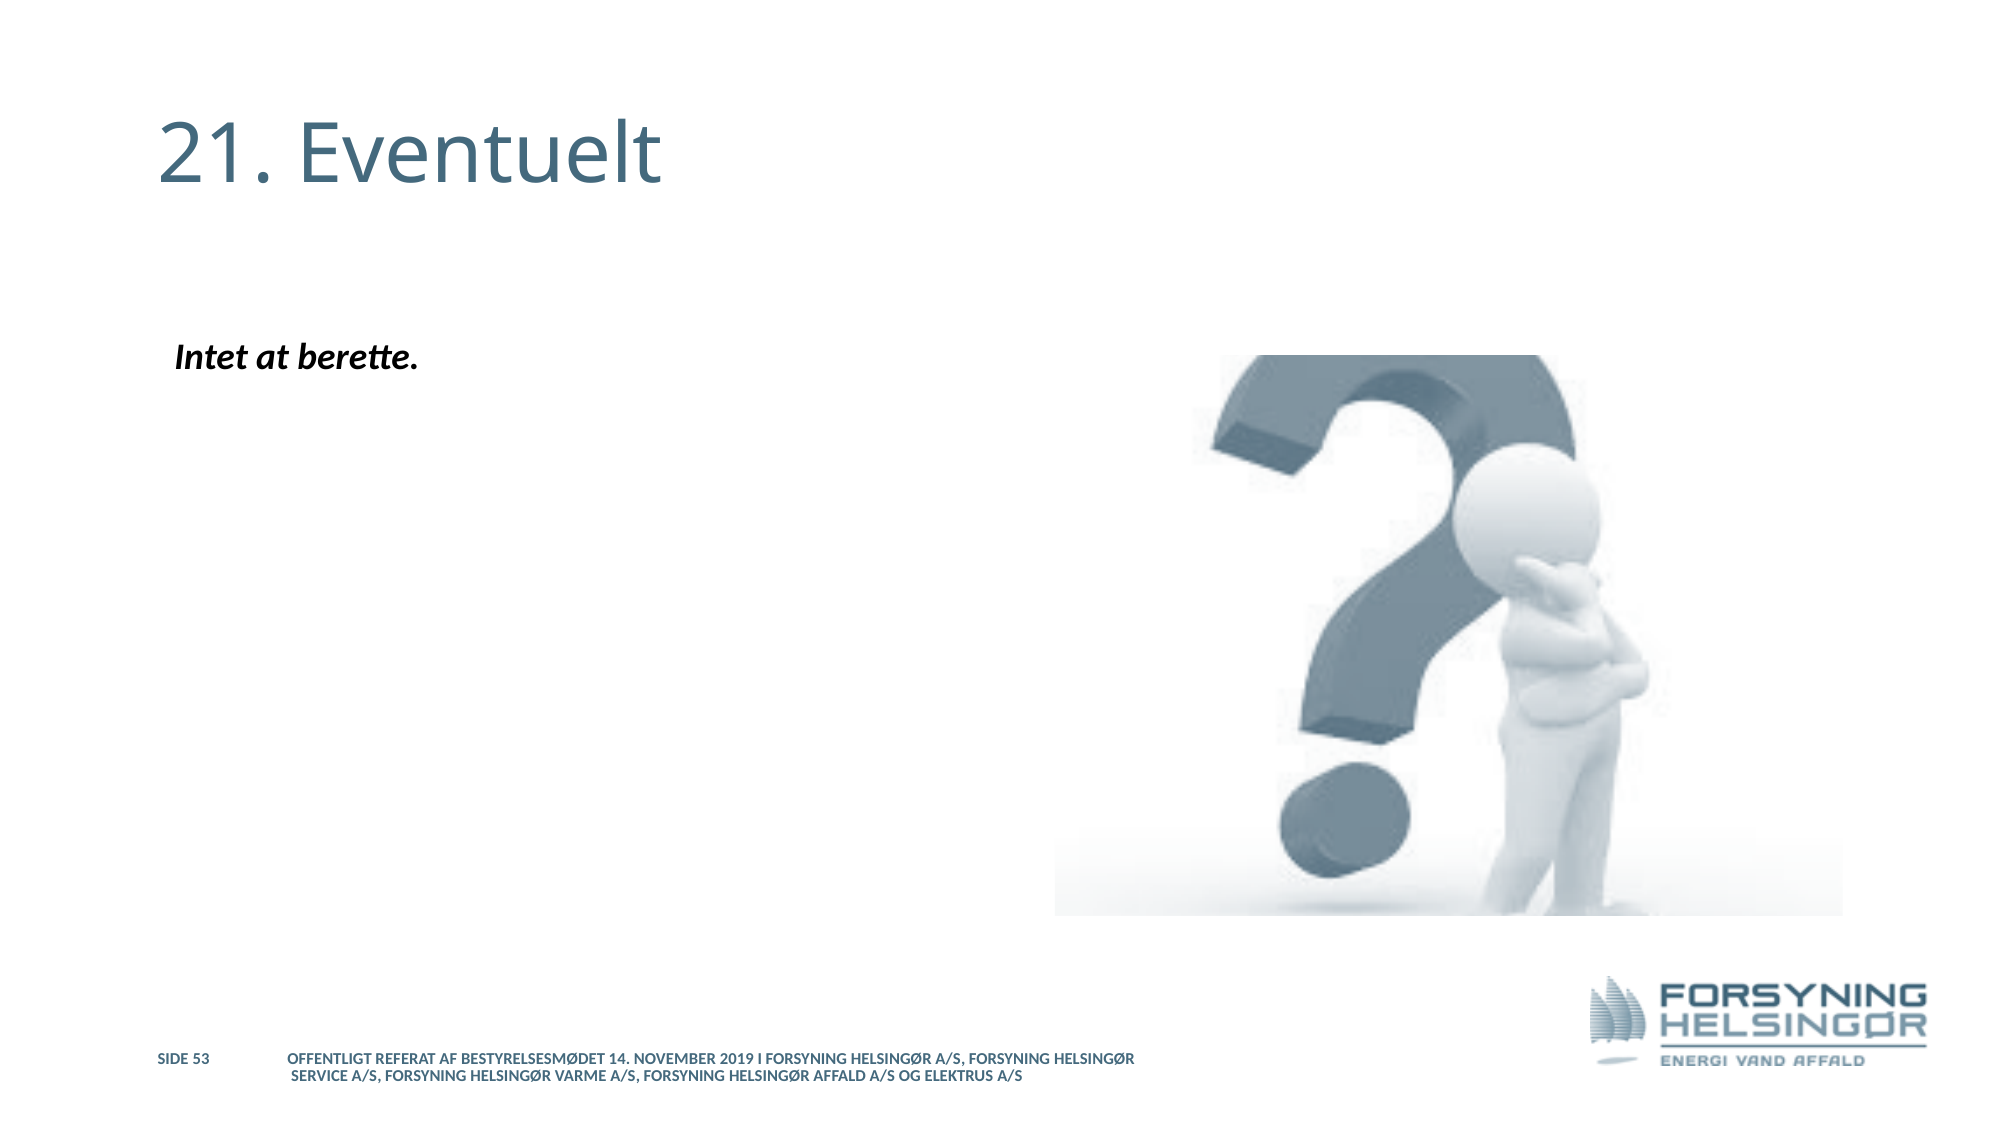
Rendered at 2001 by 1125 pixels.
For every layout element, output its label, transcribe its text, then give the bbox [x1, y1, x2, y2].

picture [1590, 976, 1929, 1066]
picture [1054, 355, 1843, 917]
title 21. Eventuelt [157, 30, 1843, 268]
footer Offentligt referat af bestyrelsesmødet 14. november 2019 i Forsyning Helsingør A/S, Forsyning Helsingør Service A/S, Forsyning Helsingør Varme A/S, Forsyning Helsingør Affald A/S og Elektrus A/S [287, 1039, 1138, 1068]
slide_number Side 53 [157, 1039, 260, 1068]
text_box Intet at berette. [159, 325, 436, 385]
